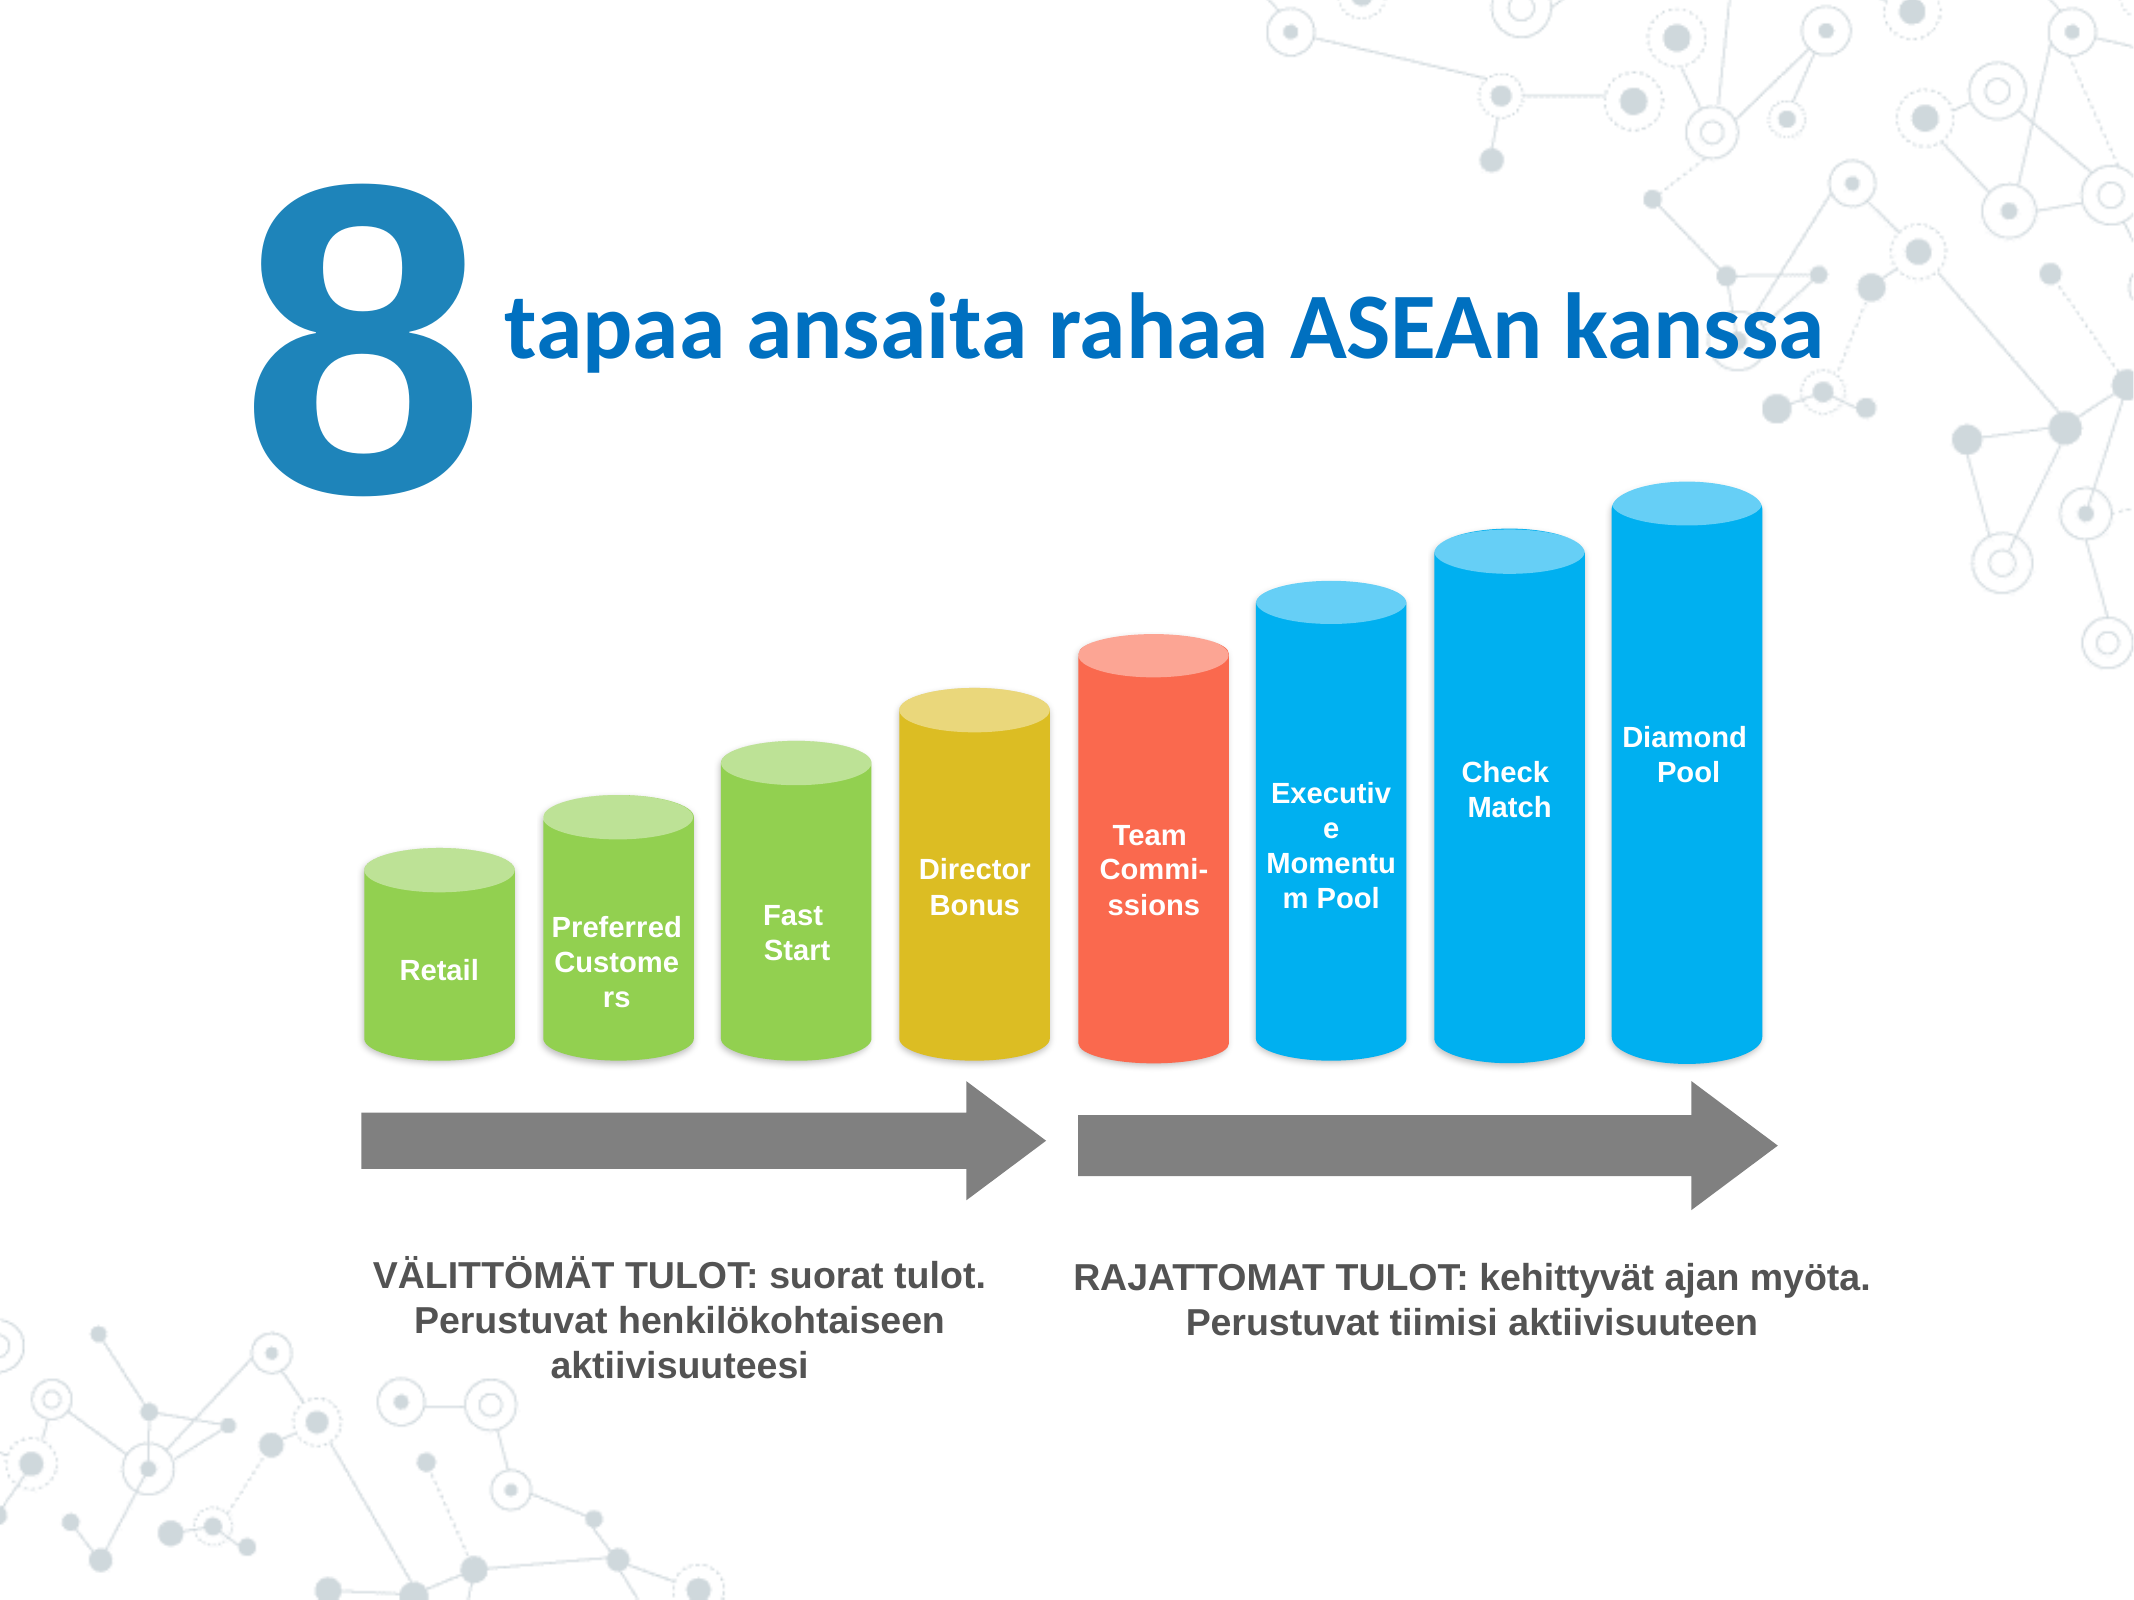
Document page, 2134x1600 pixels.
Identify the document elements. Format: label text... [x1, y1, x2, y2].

picture [0, 0, 2134, 1600]
text_box [1078, 1081, 1778, 1211]
text_box Diamond Pool [1613, 710, 1764, 797]
text_box RAJATTOMAT TULOT: kehittyvät ajan myöta. Perustuvat tiimisi aktiivisuuteen [1050, 1220, 1895, 1377]
text_box 8 [231, 42, 496, 591]
text_box [1611, 506, 1763, 1064]
text_box [361, 1081, 1047, 1201]
text_box VÄLITTÖMÄT TULOT: suorat tulot. Perustuvat henkilökohtaiseen aktiivisuuteesi [353, 1266, 1007, 1372]
title tapaa ansaita rahaa ASEAn kanssa [496, 222, 1856, 421]
text_box [1611, 481, 1763, 526]
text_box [363, 528, 1585, 1064]
